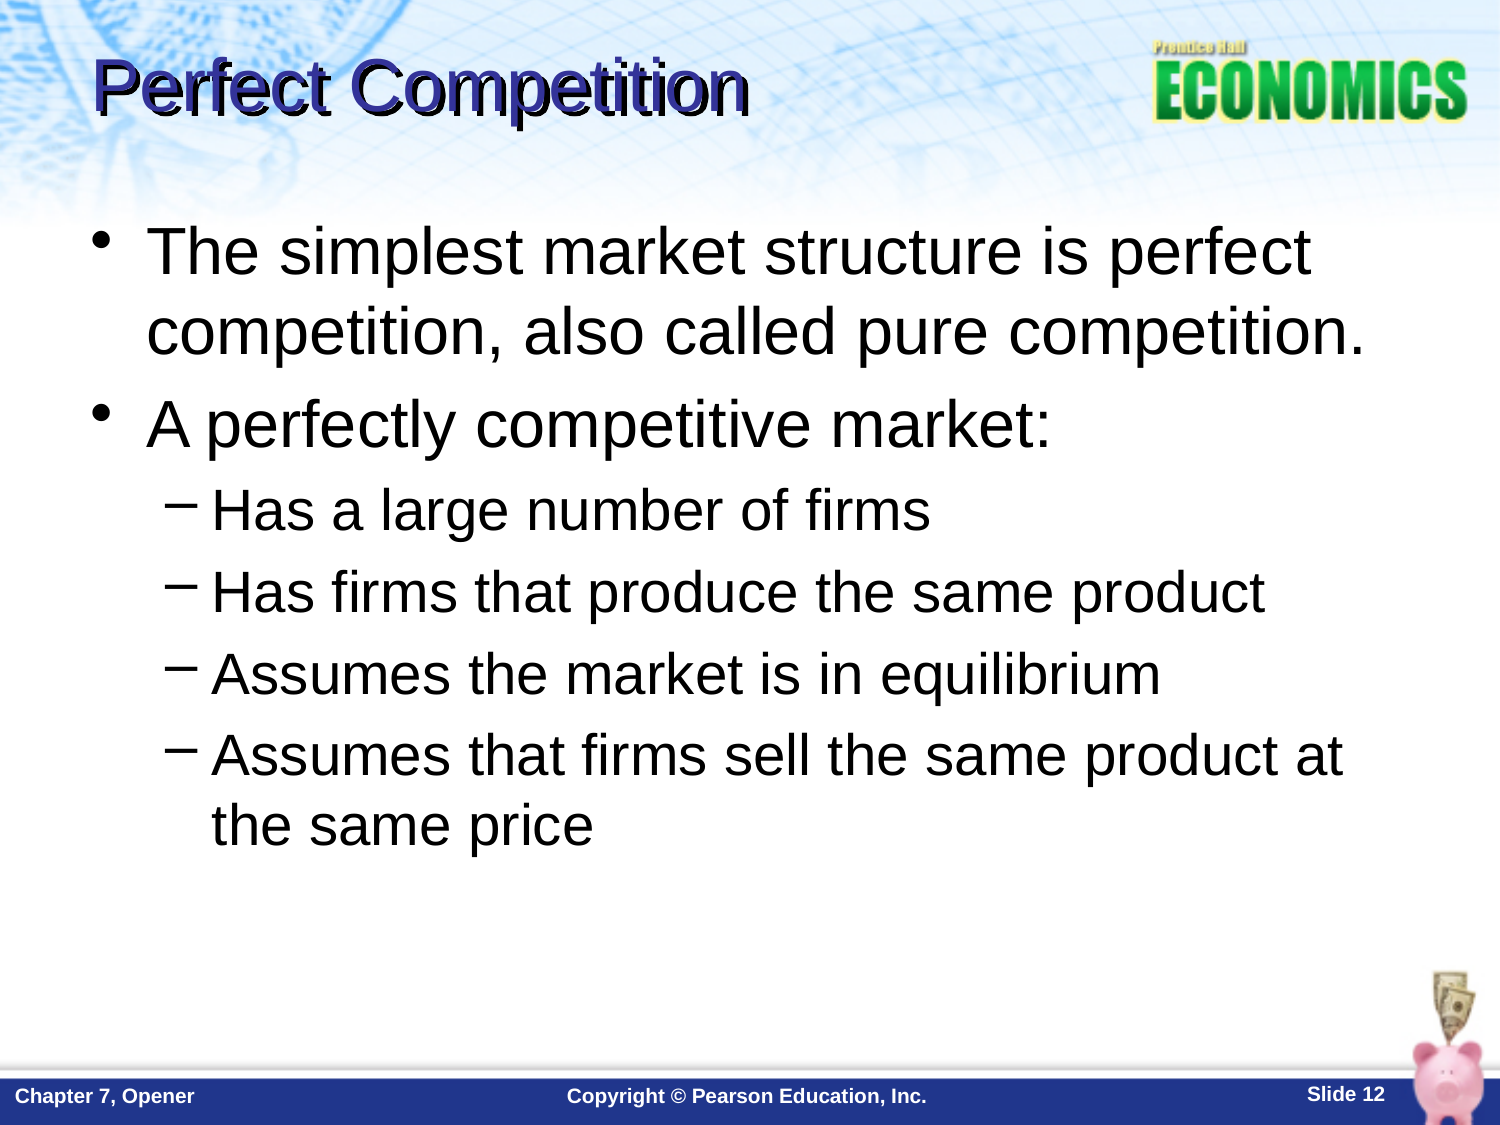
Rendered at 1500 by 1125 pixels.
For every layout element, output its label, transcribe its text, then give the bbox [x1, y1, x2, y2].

title Perfect Competition [74, 0, 1101, 163]
list The simplest market structure is perfect competition, also called pure competition. A perfectly competitive market: Has a large number of firms Has firms that produce the same product Assumes the market is in equilibrium Assumes that firms sell the same product at the same price [74, 199, 1426, 1006]
picture [0, 0, 1500, 1125]
